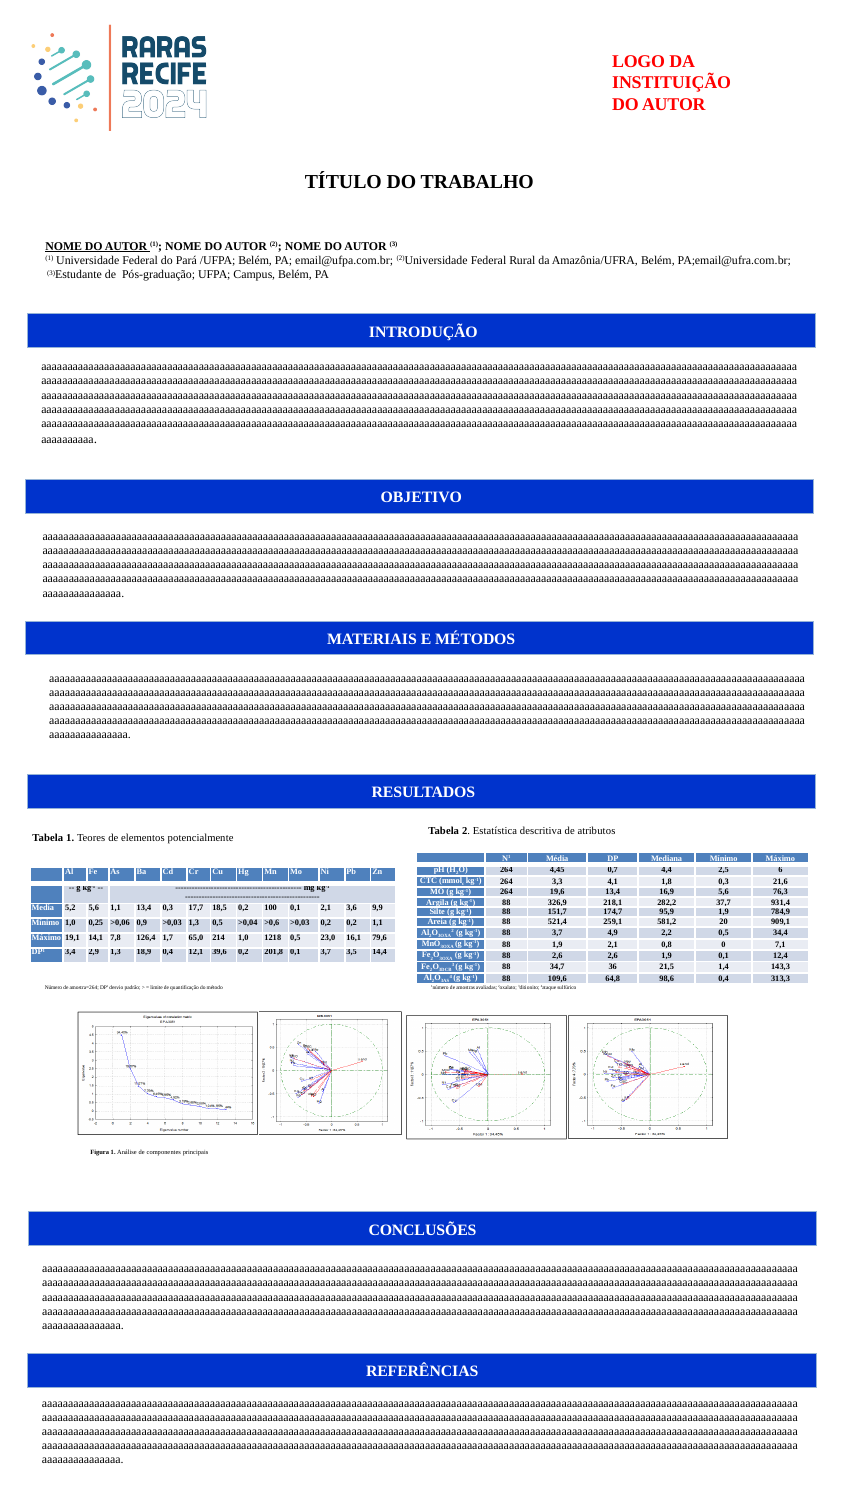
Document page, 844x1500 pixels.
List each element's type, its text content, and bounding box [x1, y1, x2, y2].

table_cell 88 [486, 962, 527, 972]
table_cell [31, 886, 62, 903]
table_cell Areia (g kg-1) [417, 918, 484, 926]
table_cell ---------------------------------------------- mg kg-1 ------------------------------------------------- [110, 886, 395, 903]
table_cell 151,7 [528, 908, 586, 916]
table_cell >0,6 [263, 919, 288, 932]
table_cell 5,6 [696, 888, 751, 896]
table_cell 21,6 [753, 877, 808, 886]
table_cell 0,9 [136, 919, 160, 932]
table_header Hg [237, 868, 262, 881]
table_cell 6 [753, 867, 808, 875]
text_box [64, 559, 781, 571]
table_cell 16,1 [346, 934, 370, 947]
table_cell 174,7 [588, 908, 637, 916]
table_cell 5,2 [64, 904, 86, 917]
table_cell 259,1 [588, 918, 637, 926]
table_cell 3,4 [64, 949, 86, 962]
table_cell 4,45 [528, 867, 586, 875]
text_box TÍTULO DO TRABALHO [0, 161, 841, 200]
text_box Tabela 1. Teores de elementos potencialmente [30, 829, 405, 845]
table_cell 95,9 [639, 908, 694, 916]
table_cell 1,1 [110, 904, 134, 917]
table_cell 3,5 [346, 949, 370, 962]
text_box 1número de amostras avaliadas; 2oxalato; 3ditionito; 4ataque sulfúrico [416, 976, 789, 998]
table_cell 1,9 [528, 940, 586, 949]
table_cell 3,3 [528, 877, 586, 886]
table_cell 326,9 [57, 551, 788, 579]
table_header Fe [88, 868, 108, 881]
table_cell 1,4 [696, 962, 751, 972]
table_cell -- g kg-1 -- [64, 886, 108, 903]
table_cell 2,1 [588, 940, 637, 949]
table_cell 1,3 [110, 949, 134, 962]
picture [75, 1009, 729, 1141]
table_cell MnO3OXA (g kg-1) [417, 940, 484, 949]
table_cell 3,7 [528, 928, 586, 938]
text_box CONCLUSÕES [28, 1211, 817, 1246]
table_cell Mínimo [31, 919, 62, 932]
table_cell 264 [486, 877, 527, 886]
table_header As [110, 868, 134, 881]
table_cell 3,6 [346, 904, 370, 917]
table_cell 0,1 [289, 949, 318, 962]
table_cell 76,3 [55, 380, 788, 426]
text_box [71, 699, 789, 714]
table_cell 143,3 [753, 962, 808, 972]
table_cell 2,6 [588, 951, 637, 961]
text_box RESULTADOS [27, 774, 816, 809]
text_box LOGO DA INSTITUIÇÃO DO AUTOR [597, 41, 820, 121]
table_cell 34,7 [528, 962, 586, 972]
table_header Máximo [753, 853, 808, 862]
table_cell 9,9 [371, 904, 395, 917]
table_header Mínimo [696, 853, 751, 862]
table_cell 39,6 [211, 949, 236, 962]
text_box MATERIAIS E MÉTODOS [25, 621, 814, 655]
table_cell Al2O3OXA2 (g kg-1) [417, 928, 484, 938]
table_cell 4,9 [588, 928, 637, 938]
table_cell 4,4 [639, 867, 694, 875]
table_cell >0,03 [289, 919, 318, 932]
table_cell Argila (g kg-1) [417, 898, 484, 906]
table_cell 76,3 [753, 888, 808, 896]
picture [24, 18, 214, 137]
table_cell 1,9 [696, 908, 751, 916]
table_cell MO (g kg-1) [417, 888, 484, 896]
table_cell 3,7 [320, 949, 344, 962]
text_box NOME DO AUTOR (1); NOME DO AUTOR (2); NOME DO AUTOR (3) (1) Universidade Federal do Pará /UFPA; Belém, PA; email@ufpa.com.br; (2)Universidade Federal Rural da Amazônia/UFRA, Belém, PA;email@ufra.com.br; (3)Estudante de Pós-graduação; UFPA; Campus, Belém, PA [30, 230, 808, 289]
table_cell 0,2 [346, 919, 370, 932]
table_cell 14,4 [371, 949, 395, 962]
table_cell 0,5 [211, 919, 236, 932]
table_header Mediana [639, 853, 694, 862]
table_cell 0,2 [320, 919, 344, 932]
table_cell 37,7 [696, 898, 751, 906]
table_cell 13,4 [588, 888, 637, 896]
table_cell 784,9 [753, 908, 808, 916]
table_cell Máximo [31, 934, 62, 947]
table_header [31, 868, 62, 881]
table_cell 0,2 [237, 904, 262, 917]
table_cell 0,1 [289, 904, 318, 917]
table_cell 19,1 [64, 934, 86, 947]
table_cell 0,7 [588, 867, 637, 875]
table_header Pb [346, 868, 370, 881]
table_cell 282,2 [639, 898, 694, 906]
table_cell 214 [211, 934, 236, 947]
table_cell 1,3 [188, 919, 210, 932]
text_box REFERÊNCIAS [27, 1353, 817, 1388]
table_header Cr [188, 868, 210, 881]
table_header Zn [371, 868, 395, 881]
table_cell 18,9 [136, 949, 160, 962]
table_cell 1218 [263, 934, 288, 947]
text_box INTRODUÇÃO [27, 313, 816, 348]
table_header Ni [320, 868, 344, 881]
table_cell >0,04 [237, 919, 262, 932]
table_header DP [588, 853, 637, 862]
table_cell 264 [486, 867, 527, 875]
table_cell 23,0 [320, 934, 344, 947]
table_cell 909,1 [753, 918, 808, 926]
table_cell DP1 [31, 949, 62, 962]
table_cell 17,7 [188, 904, 210, 917]
table_cell 21,5 [639, 962, 694, 972]
table_cell 88 [486, 908, 527, 916]
table_cell 12,4 [753, 951, 808, 961]
table_cell Fe2O3OXA (g kg-1) [417, 951, 484, 961]
table_cell 16,9 [639, 888, 694, 896]
text_box Figura 1. Análise de componentes principais [75, 1143, 458, 1163]
table_cell 19,6 [528, 888, 586, 896]
table_cell 88 [486, 951, 527, 961]
table_cell 931,4 [753, 898, 808, 906]
table_cell 7,8 [110, 934, 134, 947]
table_cell 7,1 [753, 940, 808, 949]
table_cell 88 [486, 940, 527, 949]
table_cell Máximo [60, 554, 785, 576]
table_cell 0 [696, 940, 751, 949]
table_cell 13,4 [136, 904, 160, 917]
table_cell 88 [486, 898, 527, 906]
table_cell 0,8 [639, 940, 694, 949]
table_cell 88 [486, 928, 527, 938]
table_cell 0,3 [696, 877, 751, 886]
table_cell 20 [696, 918, 751, 926]
table_cell 14,1 [88, 934, 108, 947]
table_header Mo [289, 868, 318, 881]
table_cell 2,6 [528, 951, 586, 961]
table_cell 36 [588, 962, 637, 972]
table_cell 1,0 [237, 934, 262, 947]
table_cell 79,6 [371, 934, 395, 947]
table_header Cu [211, 868, 236, 881]
table_header [417, 853, 484, 862]
table_cell 0,1 [696, 951, 751, 961]
table_cell pH (H2O) [417, 867, 484, 875]
table_cell 0,5 [696, 928, 751, 938]
table_cell >0,03 [162, 919, 186, 932]
table_cell 34,4 [753, 928, 808, 938]
table_cell 2,2 [639, 928, 694, 938]
table_cell 521,4 [528, 918, 586, 926]
table_cell 100 [263, 904, 288, 917]
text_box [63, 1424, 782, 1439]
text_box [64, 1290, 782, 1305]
table_cell 1,8 [639, 877, 694, 886]
table_cell 218,1 [588, 898, 637, 906]
table_cell Media [31, 904, 62, 917]
table_header Média [528, 853, 586, 862]
table_cell 201,8 [263, 949, 288, 962]
table_cell 0,2 [237, 949, 262, 962]
table_cell 5,6 [88, 904, 108, 917]
table_cell 0,5 [289, 934, 318, 947]
table_cell 2,9 [88, 949, 108, 962]
table_cell Silte (g kg-1) [417, 908, 484, 916]
table_cell CTC (mmolc kg-1) [417, 877, 484, 886]
table_cell 12,1 [188, 949, 210, 962]
table_cell 0,2 [58, 383, 786, 423]
table_header N1 [486, 853, 527, 862]
table_cell 581,2 [639, 918, 694, 926]
table_cell 126,4 [136, 934, 160, 947]
table_cell 4,1 [588, 877, 637, 886]
table_header Mn [263, 868, 288, 881]
table_cell 1,7 [162, 934, 186, 947]
table_cell Fe2O3DCB3 (g kg-1) [417, 962, 484, 972]
table_cell 2,5 [696, 867, 751, 875]
table_cell 313,3 [753, 974, 808, 983]
table_header Ba [136, 868, 160, 881]
table_cell 88 [486, 918, 527, 926]
table_header Al [64, 868, 86, 881]
table_cell 1,1 [371, 919, 395, 932]
table_cell 326,9 [528, 898, 586, 906]
table_cell 0,4 [162, 949, 186, 962]
table_cell 0,3 [162, 904, 186, 917]
table_cell 65,0 [188, 934, 210, 947]
table_cell 1,9 [639, 951, 694, 961]
table_cell 2,1 [320, 904, 344, 917]
table_cell 18,5 [211, 904, 236, 917]
text_box OBJETIVO [25, 479, 814, 514]
text_box Número de amostra=264; DP1 desvio padrão; > = limite de quantificação do método [29, 976, 326, 998]
table_cell >0,06 [110, 919, 134, 932]
table_cell 264 [486, 888, 527, 896]
text_box aaaaaaaaaaaaaaaaaaaaaaaaaaaaaaaaaaaaaaaaaaaaaaaaaaaaaaaaaaaaaaaaaaaaaaaaaaaaaaaaaaaaaaaaaaaaaaaaaaaaaaaaaaaaaaaaaaaaaaaaaaaaaaaaaaaaaaaaaaaaaaaaaaaaaaaaaaaaaaaaaaaaaaaaaaaaaaaaaaaaaaaaaaaaaaaaaaaaaaaaaaaaaaaaaaaaaaaaaaaaaaaaaaaaaaaaaaaaaaaaaaaaaaaaaaaaaaaaaaaaaaaaaaaaaaaaaaaaaaaaaaaaaaaaaaaaaaaaaaaaaaaaaaaaaaaaaaaaaaaaaaaaaaaaaaaaaaaaaaaaaaaaaaaaaaaaaaaaaaaaaaaaaaaaaaaaaaaaaaaaaaaaaaaaaaaaaaaaaaaaaaaaaaaaaaaaaaaaaaaaaaaaaaaaaaaaaaaaaaaaaaaaaaaaaaaaaaaaaaaaaaaaaaaaaaaaaaaaaaaaaaaaaaaaaaaaaaaaaaaaaaaaaaaaaaaaaaaaaaaaaaaaaaaaaaaaaaaaaaaaaaaaaaaaaaaaaaaaaaaaaaaaaaaaaaaaaaaaaaaaaaaaaaaaaaaaaaaaaaaaaaaaaaaaaaaaaaaaaaaaaaaaaaaaaaaaaaaaaaaaaaaaaaaaaaaaaaaaaaaaaaaaaaaaaaaaaaaaaaaaaaaaaaaaaaaaaaaaaaaaaaaaaaaaaaaaaaaaaaaaaaaaaaaaaa. [62, 387, 782, 419]
table_cell 1,0 [64, 919, 86, 932]
table_cell 0,25 [88, 919, 108, 932]
table_header Cd [162, 868, 186, 881]
